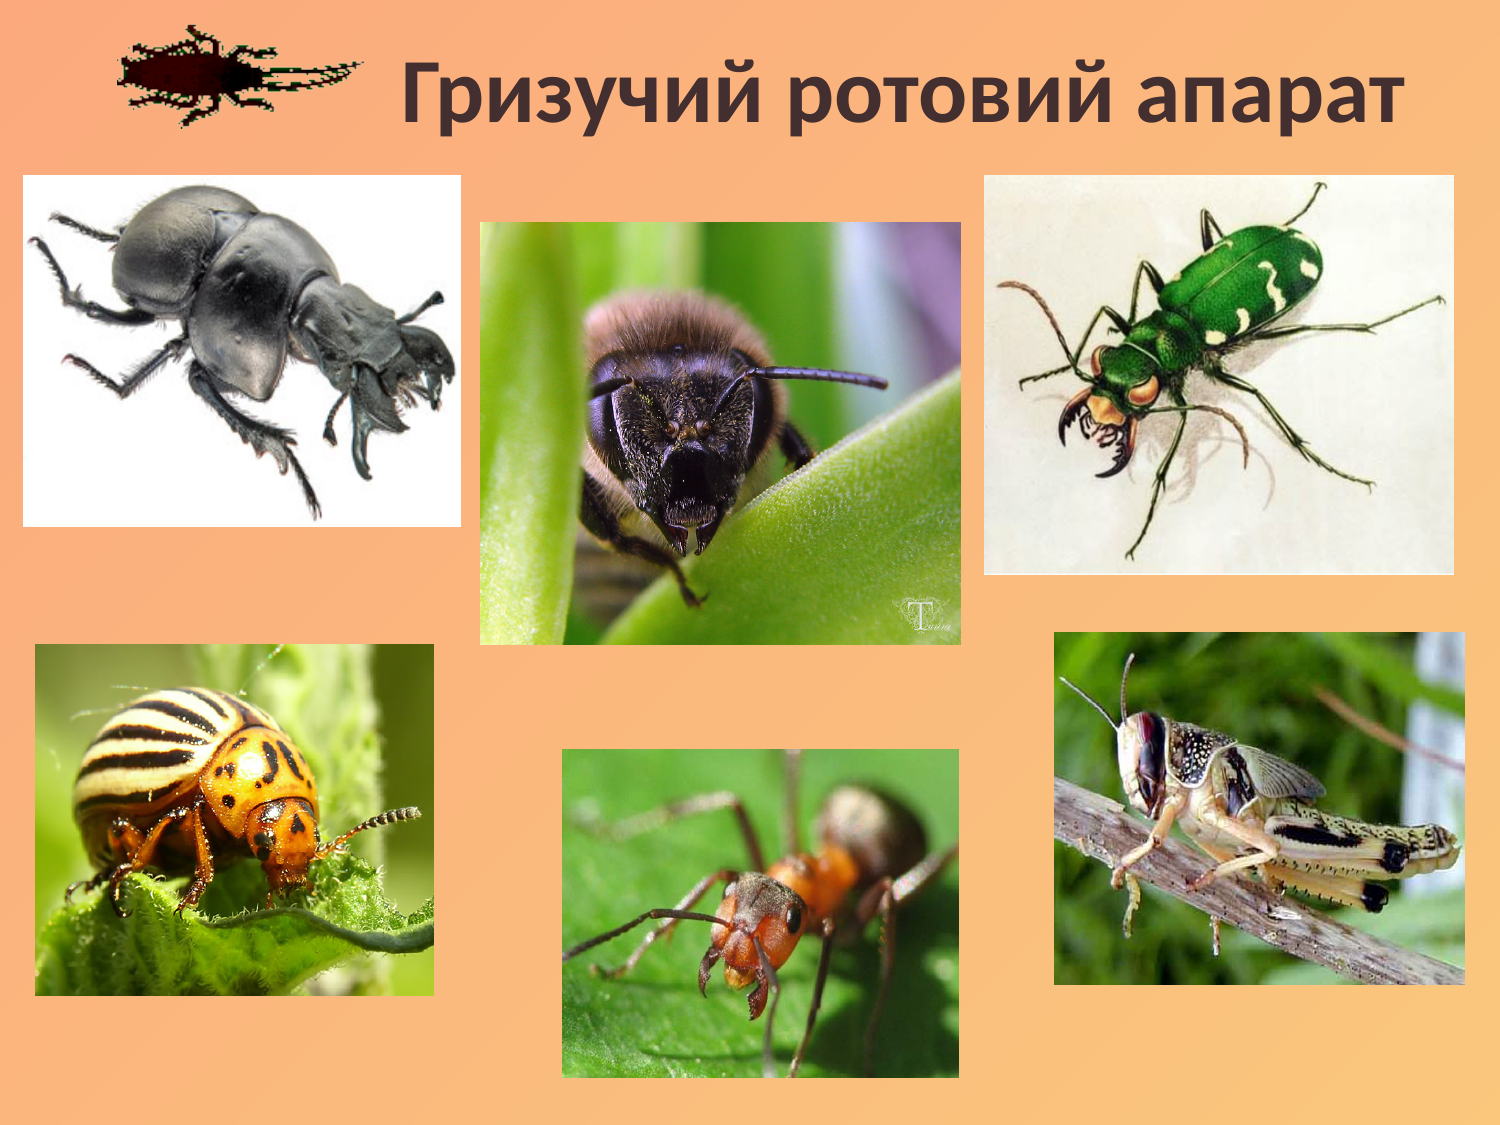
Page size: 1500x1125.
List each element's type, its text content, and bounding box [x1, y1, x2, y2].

picture [116, 22, 364, 130]
picture [1054, 632, 1466, 985]
picture [22, 175, 462, 528]
picture [561, 749, 959, 1079]
picture [983, 175, 1454, 575]
picture [479, 222, 962, 645]
picture [34, 643, 435, 997]
text_box Гризучий ротовий апарат [363, 23, 1465, 149]
